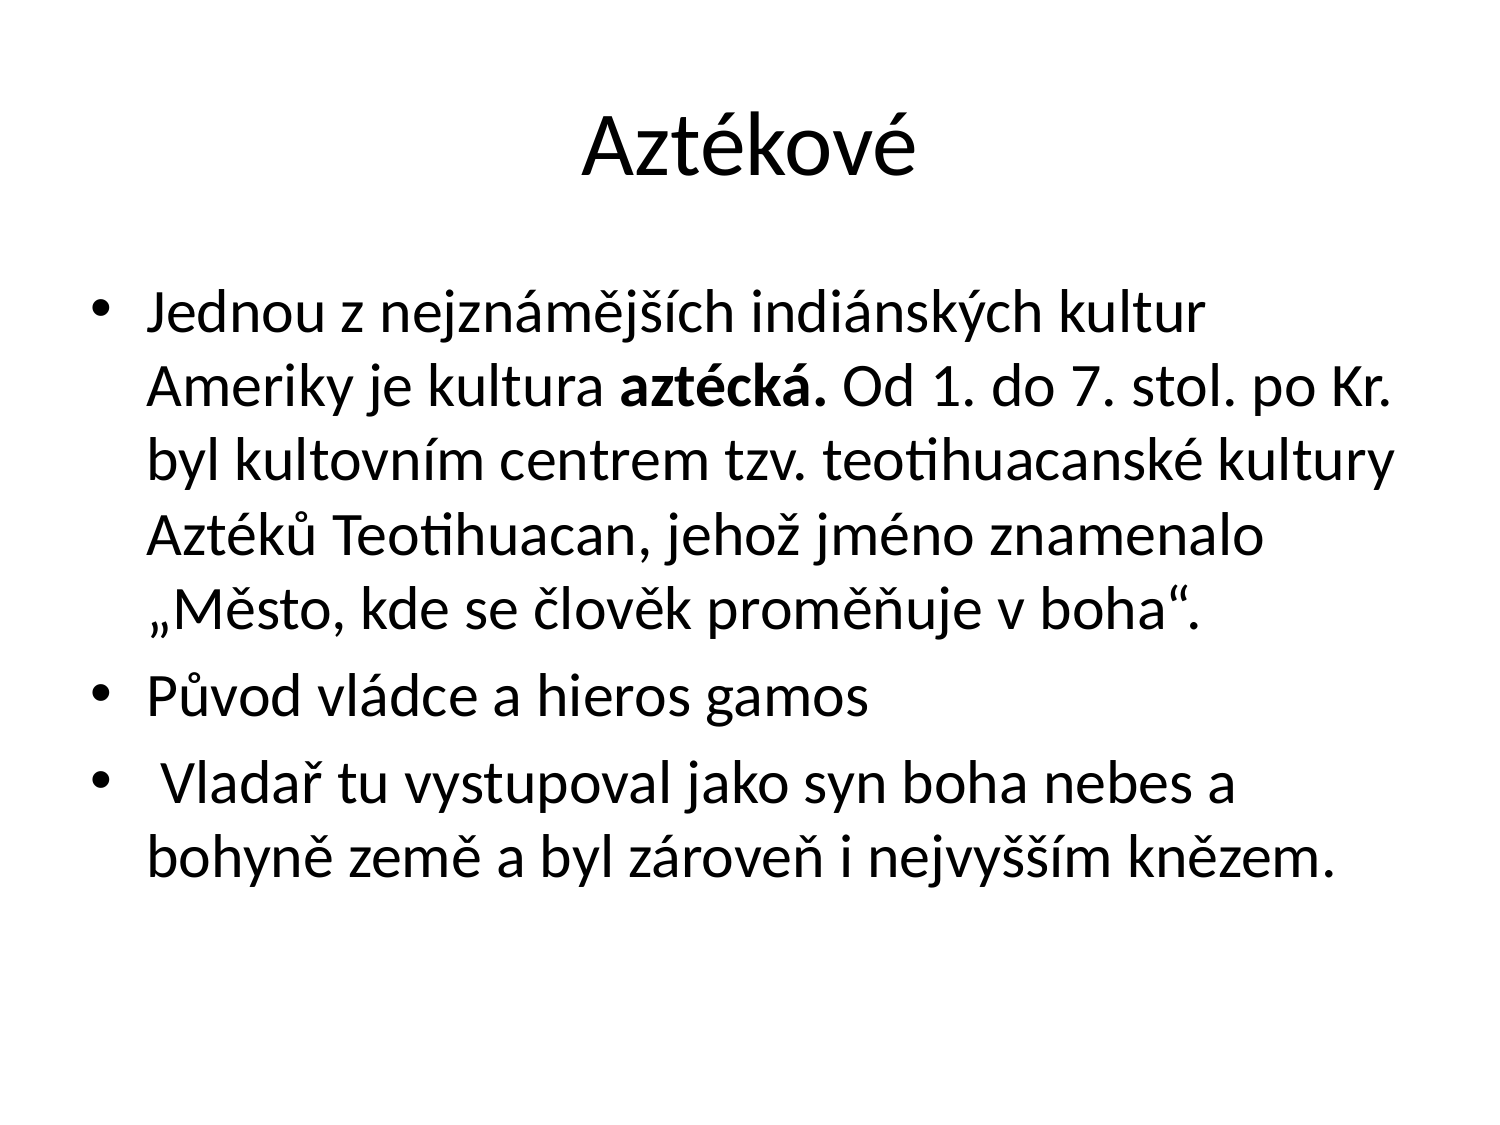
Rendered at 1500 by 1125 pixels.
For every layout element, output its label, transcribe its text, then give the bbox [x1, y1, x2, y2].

title Aztékové [75, 45, 1425, 233]
list Jednou z nejznámějších indiánských kultur Ameriky je kultura aztécká. Od 1. do 7. stol. po Kr. byl kultovním centrem tzv. teotihuacanské kultury Aztéků Teotihuacan, jehož jméno znamenalo „Město, kde se člověk proměňuje v boha“. Původ vládce a hieros gamos Vladař tu vystupoval jako syn boha nebes a bohyně země a byl zároveň i nejvyšším knězem. [75, 262, 1425, 1005]
